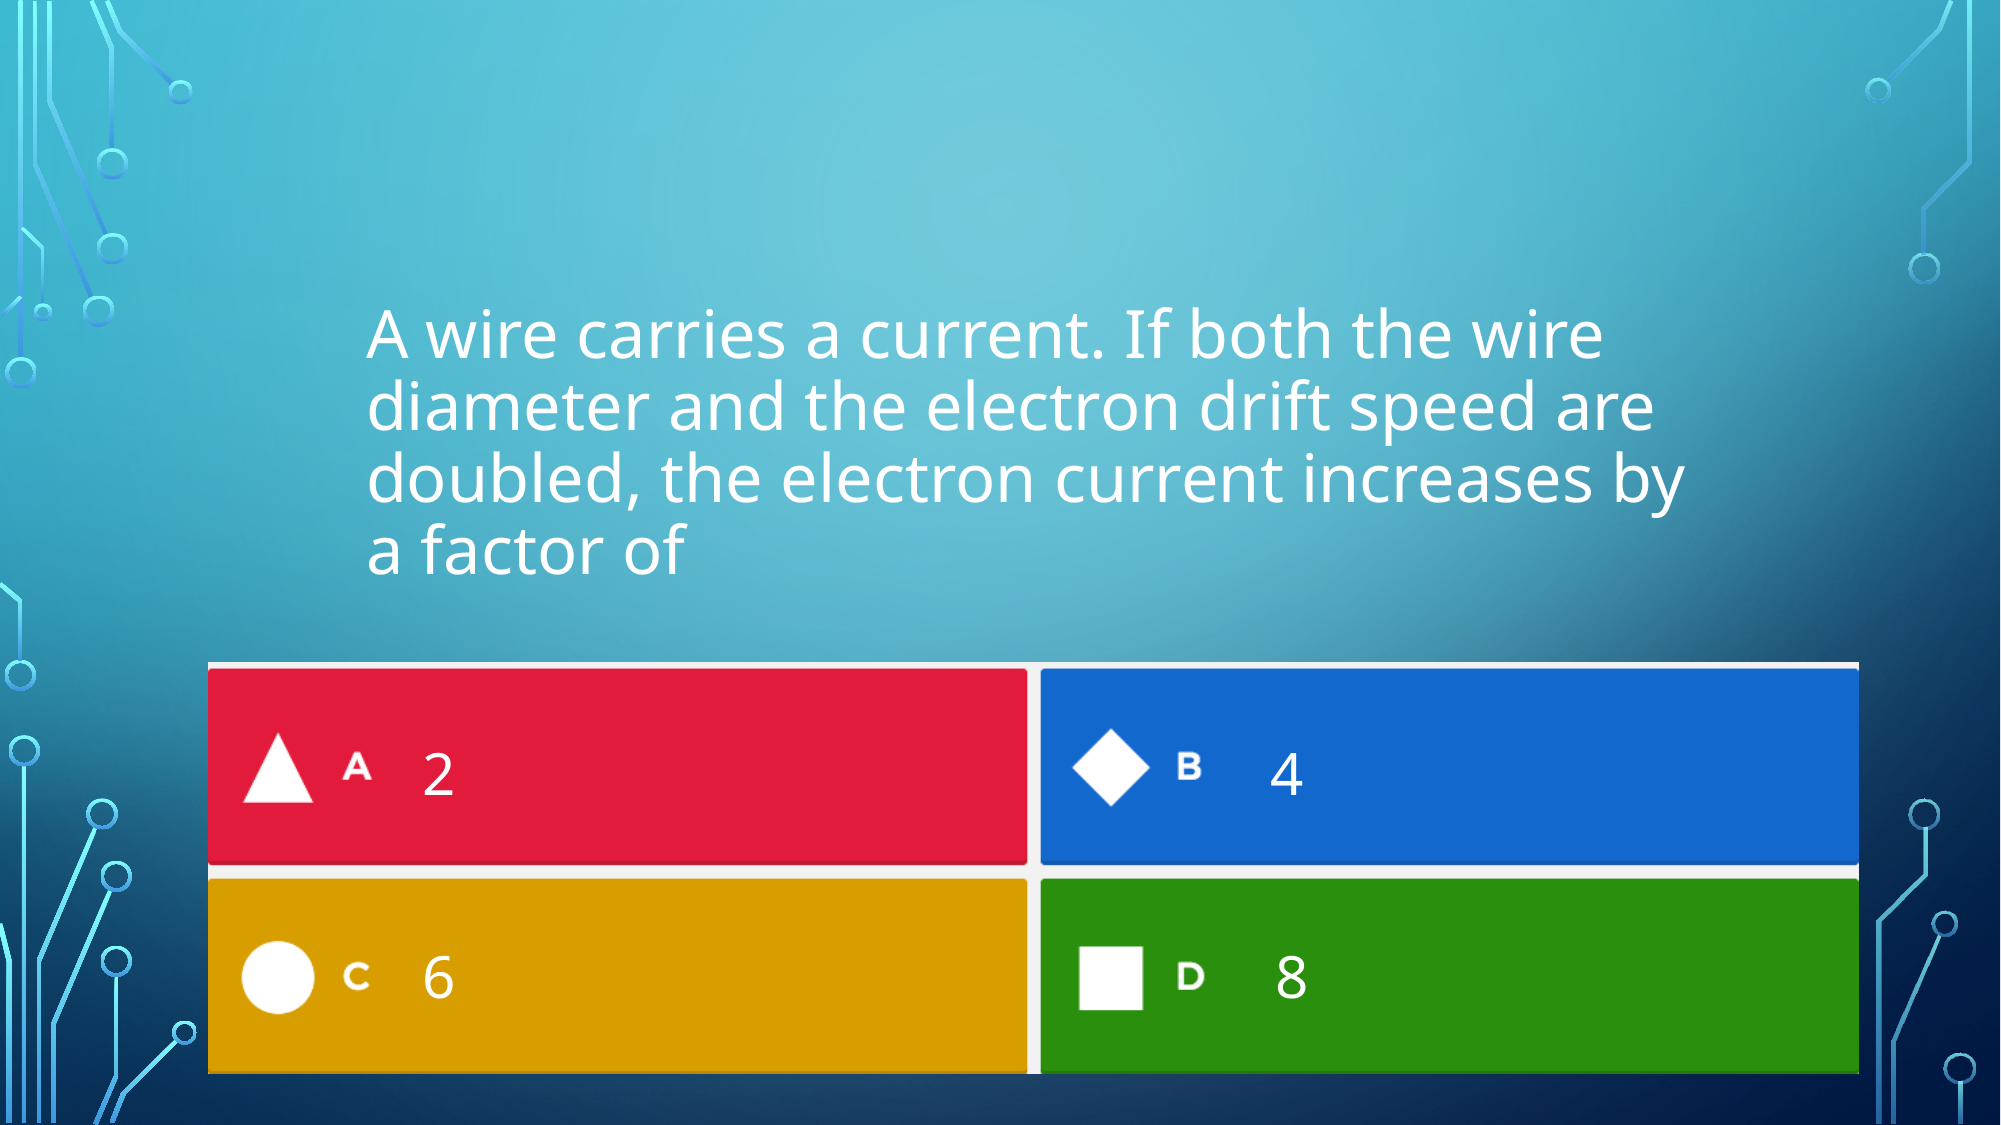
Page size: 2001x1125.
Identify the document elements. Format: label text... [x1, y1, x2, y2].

text_box A wire carries a current. If both the wire diameter and the electron drift speed are doubled, the electron current increases by a factor of [351, 293, 1716, 597]
picture [208, 662, 1859, 1074]
